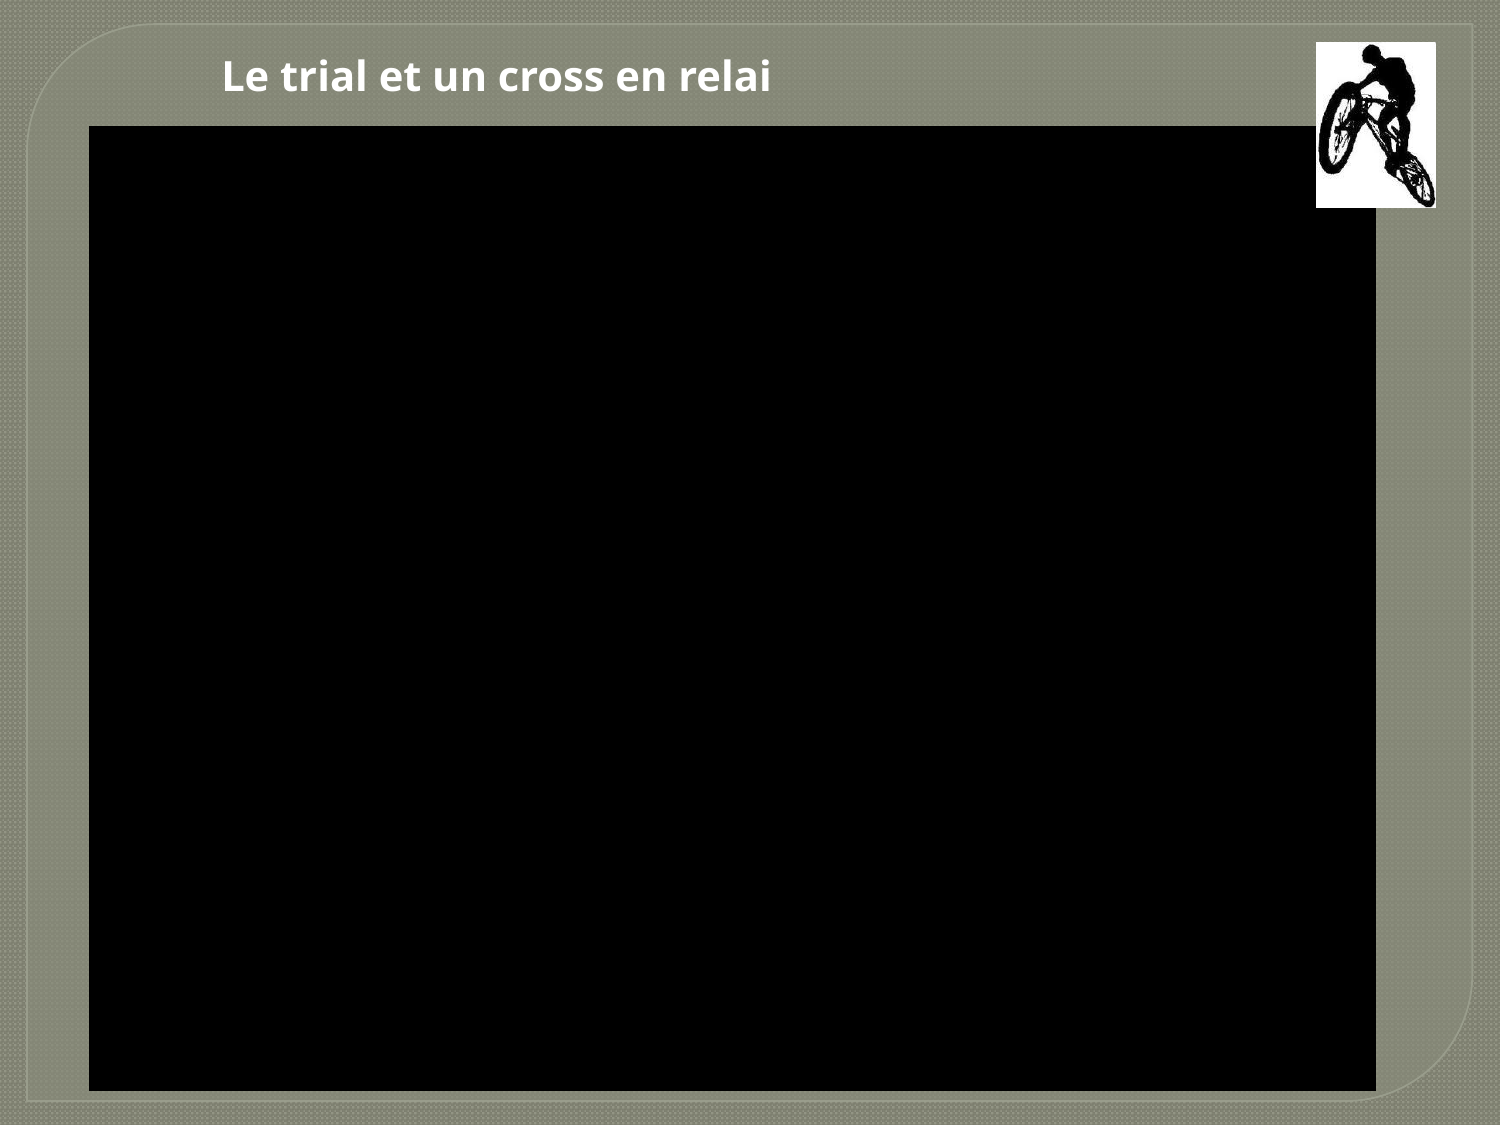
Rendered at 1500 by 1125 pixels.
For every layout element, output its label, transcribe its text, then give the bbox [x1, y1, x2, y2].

picture [1316, 42, 1436, 209]
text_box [88, 125, 1377, 1092]
text_box Le trial et un cross en relai [206, 42, 1187, 108]
